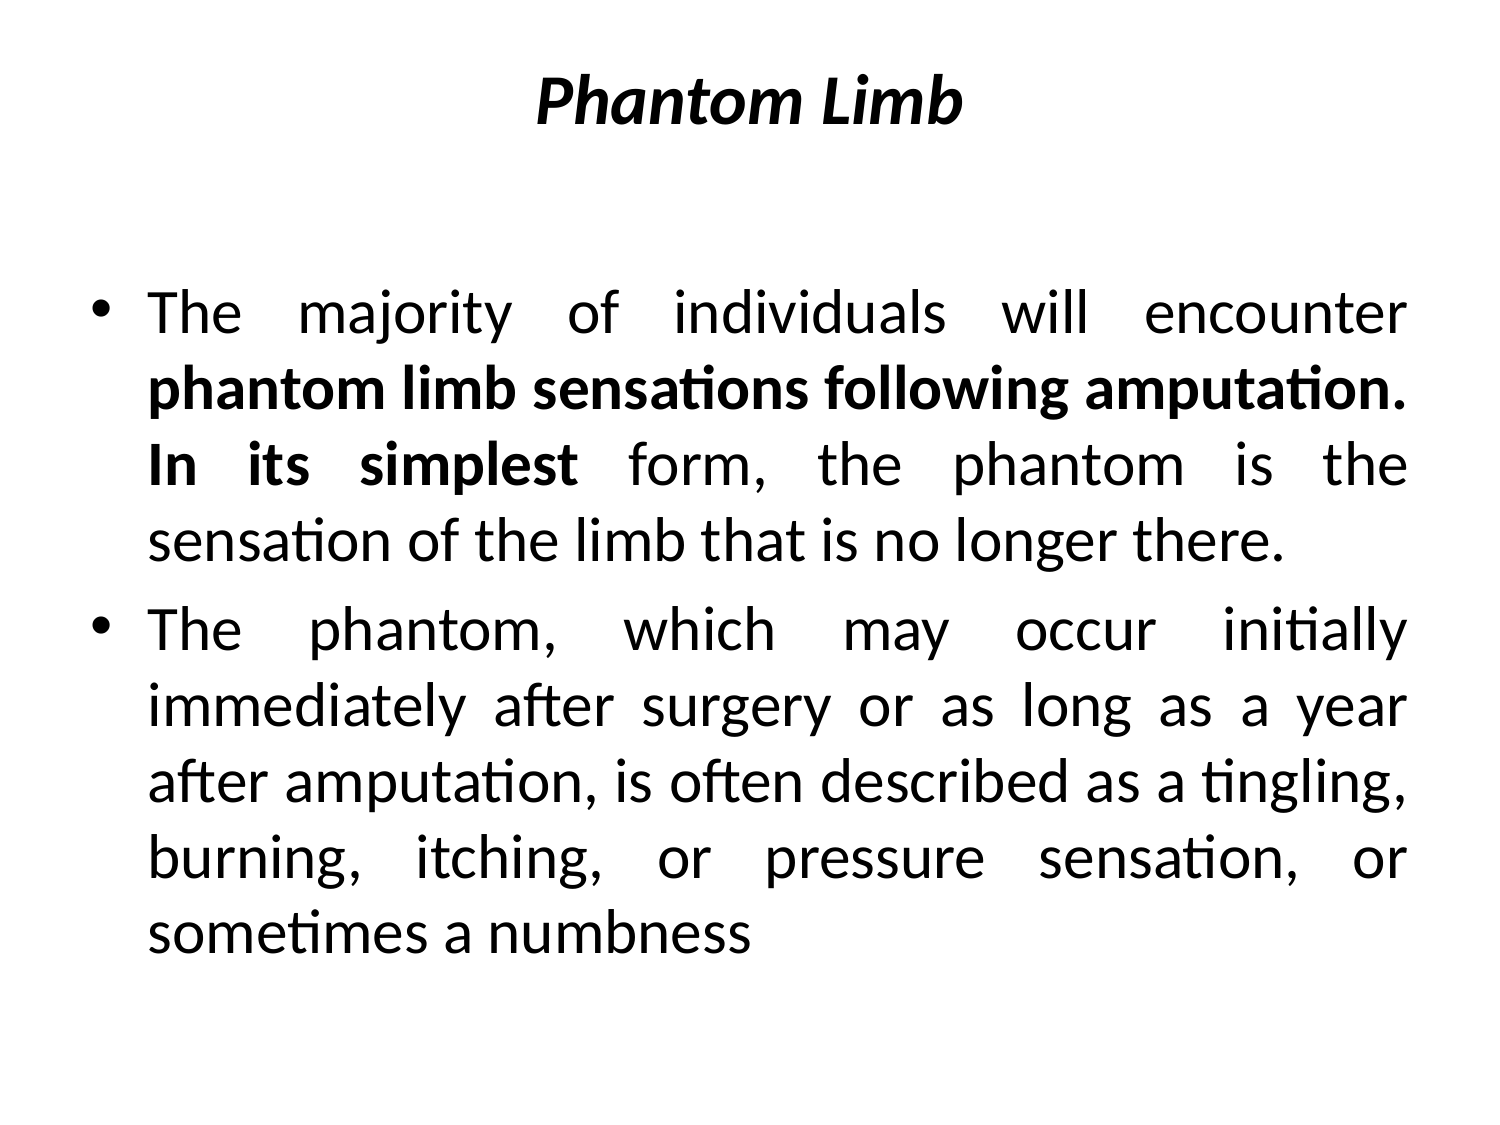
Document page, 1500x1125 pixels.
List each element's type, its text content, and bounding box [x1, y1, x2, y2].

title Phantom Limb [75, 45, 1425, 233]
list The majority of individuals will encounter phantom limb sensations following amputation. In its simplest form, the phantom is the sensation of the limb that is no longer there. The phantom, which may occur initially immediately after surgery or as long as a year after amputation, is often described as a tingling, burning, itching, or pressure sensation, or sometimes a numbness [75, 262, 1425, 1005]
